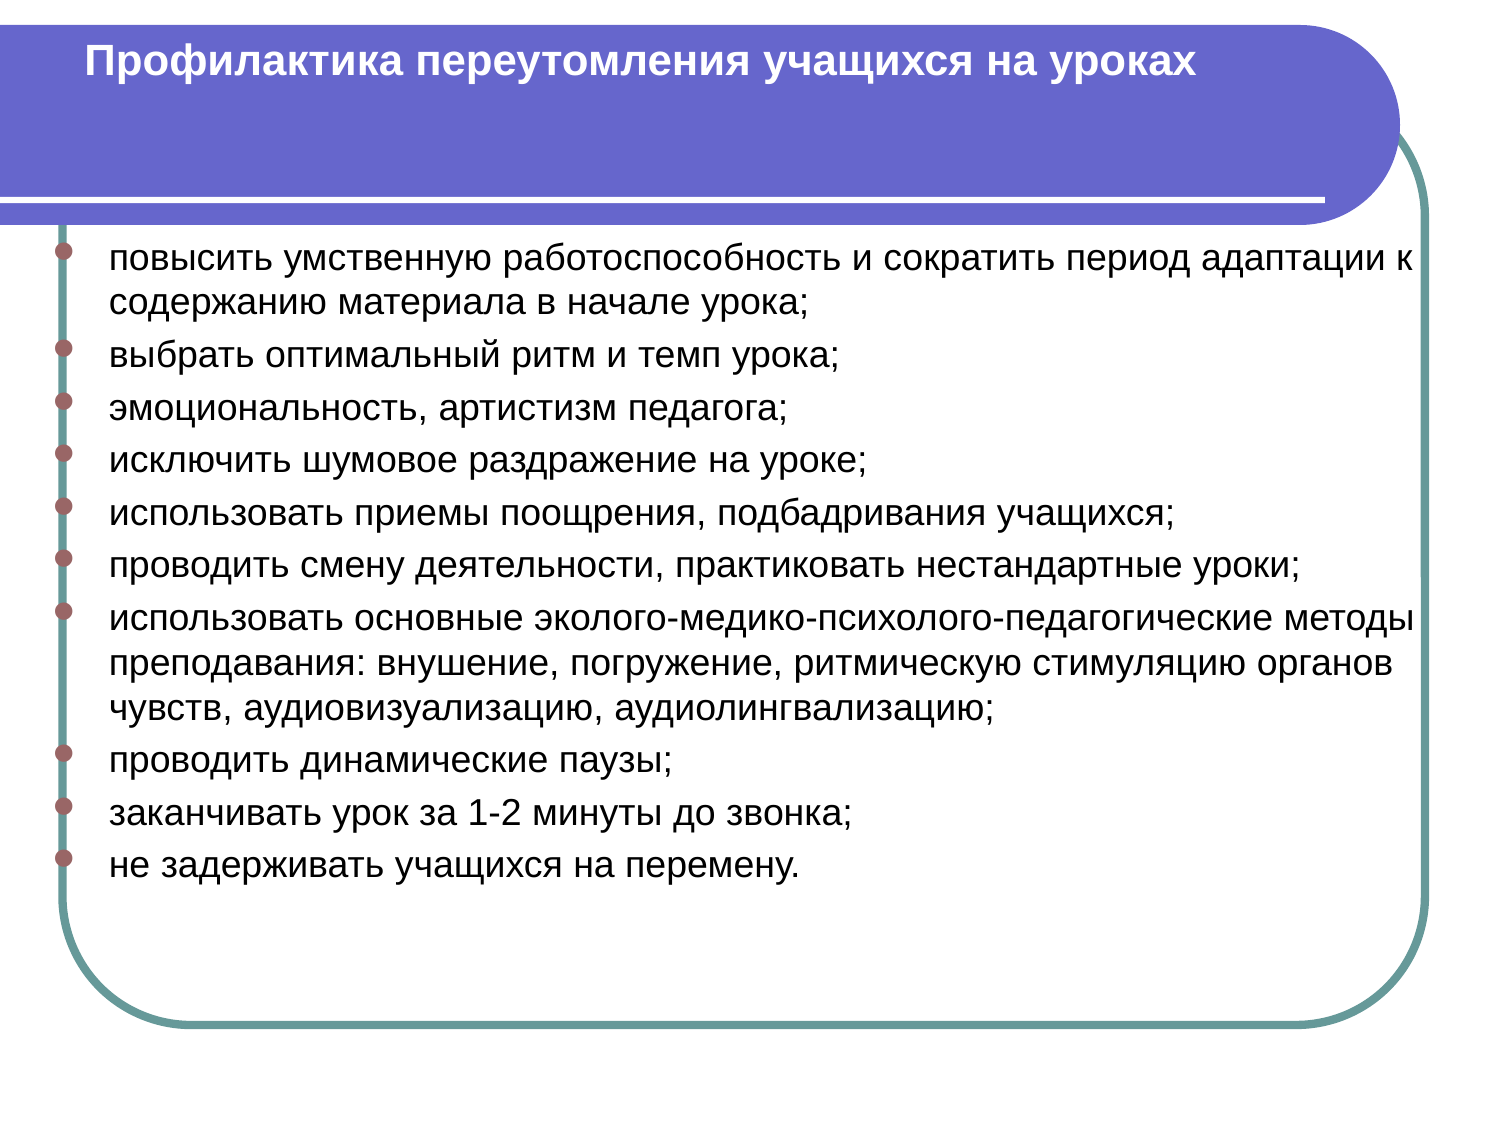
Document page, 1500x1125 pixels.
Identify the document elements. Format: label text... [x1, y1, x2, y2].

title Профилактика переутомления учащихся на уроках [69, 0, 1420, 175]
list повысить умственную работоспособность и сократить период адаптации к содержанию материала в начале урока; выбрать оптимальный ритм и темп урока; эмоциональность, артистизм педагога; исключить шумовое раздражение на уроке; использовать приемы поощрения, подбадривания учащихся; проводить смену деятельности, практиковать нестандартные уроки; использовать основные эколого-медико-психолого-педагогические методы преподавания: внушение, погружение, ритмическую стимуляцию органов чувств, аудиовизуализацию, аудиолингвализацию; проводить динамические паузы; заканчивать урок за 1-2 минуты до звонка; не задерживать учащихся на перемену. [37, 224, 1451, 1001]
